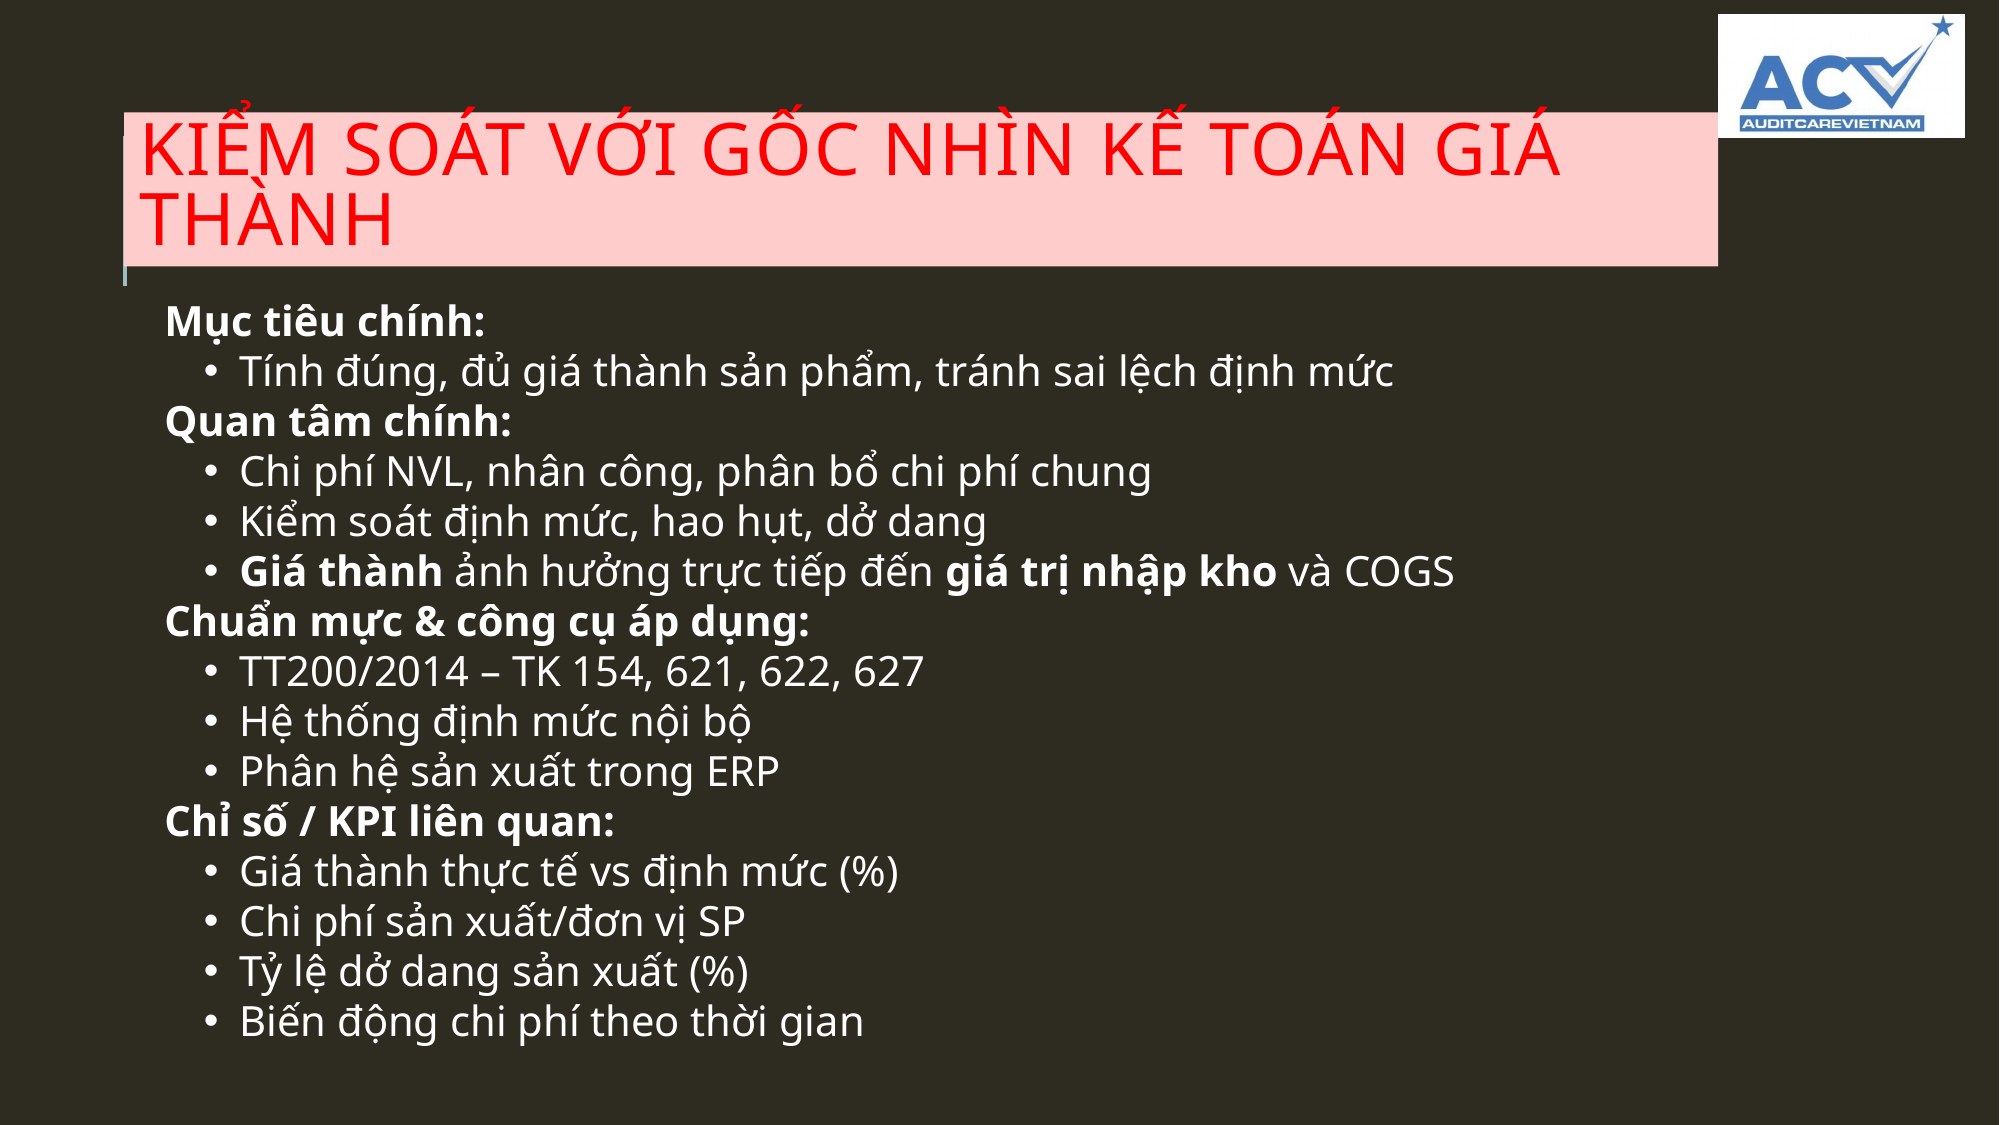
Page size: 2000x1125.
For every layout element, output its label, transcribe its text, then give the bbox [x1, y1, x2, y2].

title KIỂM SOÁT VỚI GỐC NHÌN KẾ TOÁN giá thành [124, 112, 1719, 267]
picture [1717, 14, 1965, 138]
text_box Mục tiêu chính: Tính đúng, đủ giá thành sản phẩm, tránh sai lệch định mức Quan tâm chính: Chi phí NVL, nhân công, phân bổ chi phí chung Kiểm soát định mức, hao hụt, dở dang Giá thành ảnh hưởng trực tiếp đến giá trị nhập kho và COGS Chuẩn mực & công cụ áp dụng: TT200/2014 – TK 154, 621, 622, 627 Hệ thống định mức nội bộ Phân hệ sản xuất trong ERP Chỉ số / KPI liên quan: Giá thành thực tế vs định mức (%) Chi phí sản xuất/đơn vị SP Tỷ lệ dở dang sản xuất (%) Biến động chi phí theo thời gian [149, 287, 1813, 1053]
